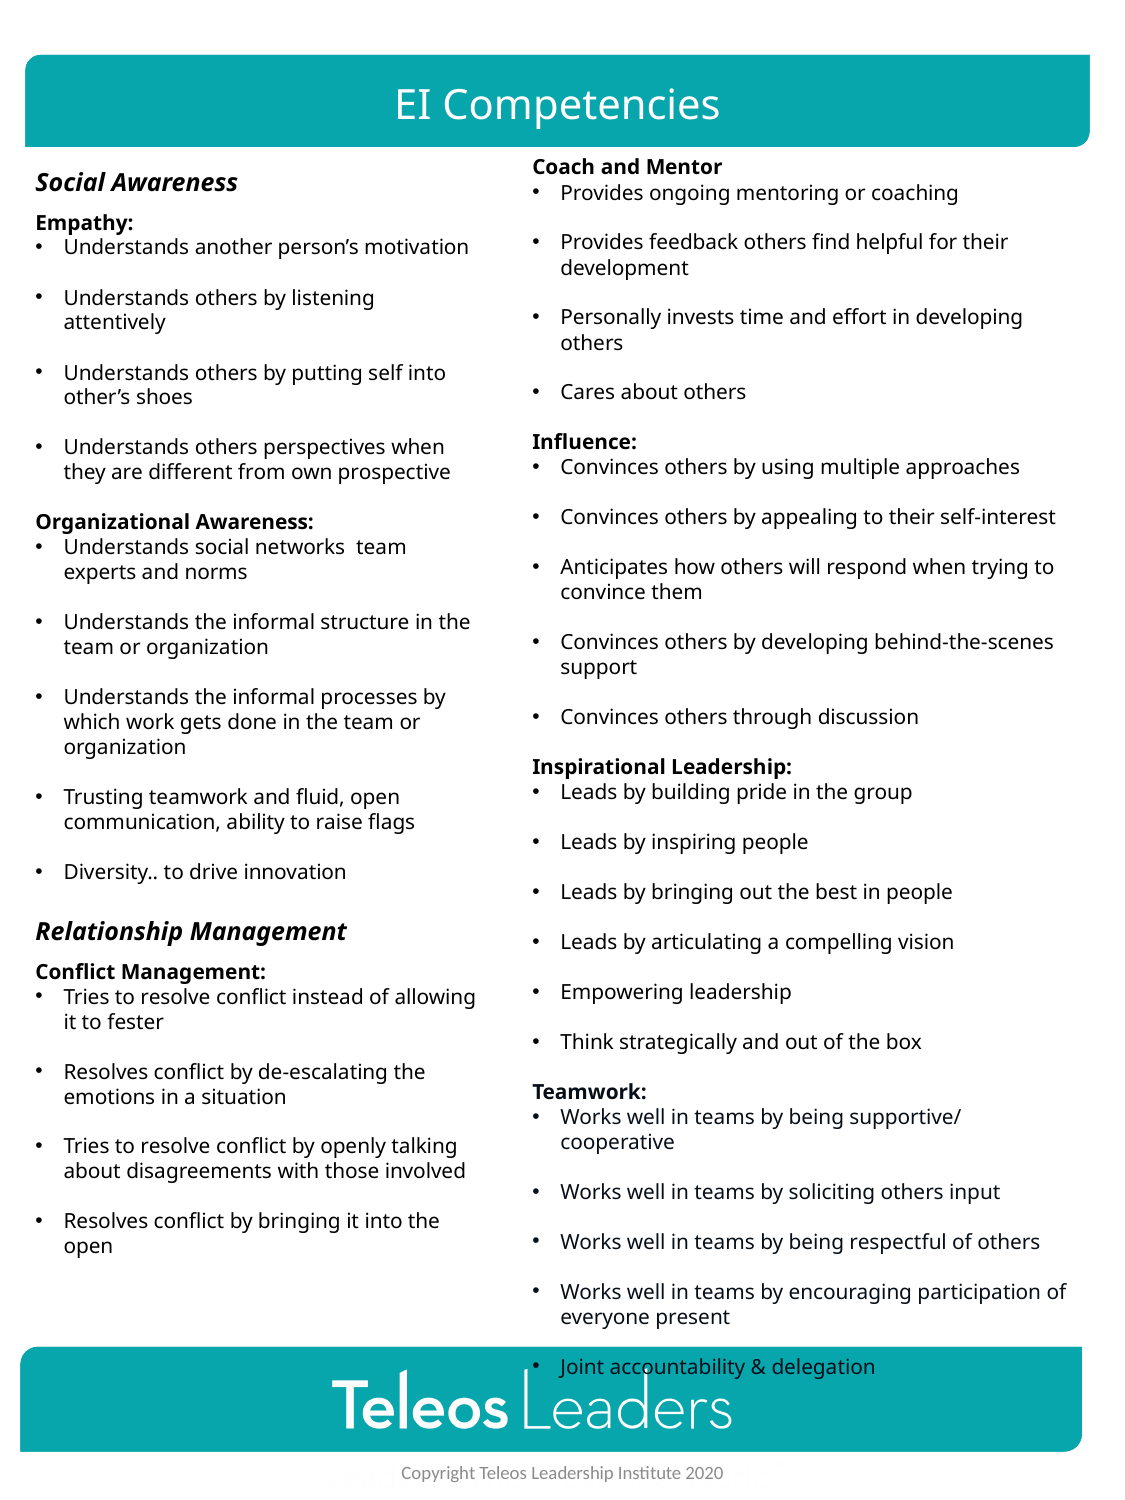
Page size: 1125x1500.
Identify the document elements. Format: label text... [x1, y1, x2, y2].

text_box [790, 1386, 1083, 1453]
text_box Coach and Mentor Provides ongoing mentoring or coaching Provides feedback others find helpful for their development Personally invests time and effort in developing others Cares about others Influence: Convinces others by using multiple approaches Convinces others by appealing to their self-interest Anticipates how others will respond when trying to convince them Convinces others by developing behind-the-scenes support Convinces others through discussion Inspirational Leadership: Leads by building pride in the group Leads by inspiring people Leads by bringing out the best in people Leads by articulating a compelling vision Empowering leadership Think strategically and out of the box Teamwork: Works well in teams by being supportive/ cooperative Works well in teams by soliciting others input Works well in teams by being respectful of others Works well in teams by encouraging participation of everyone present Joint accountability & delegation [517, 146, 1090, 1386]
text_box [24, 53, 1091, 148]
text_box Social Awareness Empathy: Understands another person’s motivation Understands others by listening attentively Understands others by putting self into other’s shoes Understands others perspectives when they are different from own prospective Organizational Awareness: Understands social networks team experts and norms Understands the informal structure in the team or organization Understands the informal processes by which work gets done in the team or organization Trusting teamwork and fluid, open communication, ability to raise flags Diversity.. to drive innovation Relationship Management Conflict Management: Tries to resolve conflict instead of allowing it to fester Resolves conflict by de-escalating the emotions in a situation Tries to resolve conflict by openly talking about disagreements with those involved Resolves conflict by bringing it into the open [20, 159, 497, 1485]
picture [325, 1350, 790, 1500]
text_box EI Competencies [59, 70, 1056, 147]
text_box [497, 1345, 517, 1350]
